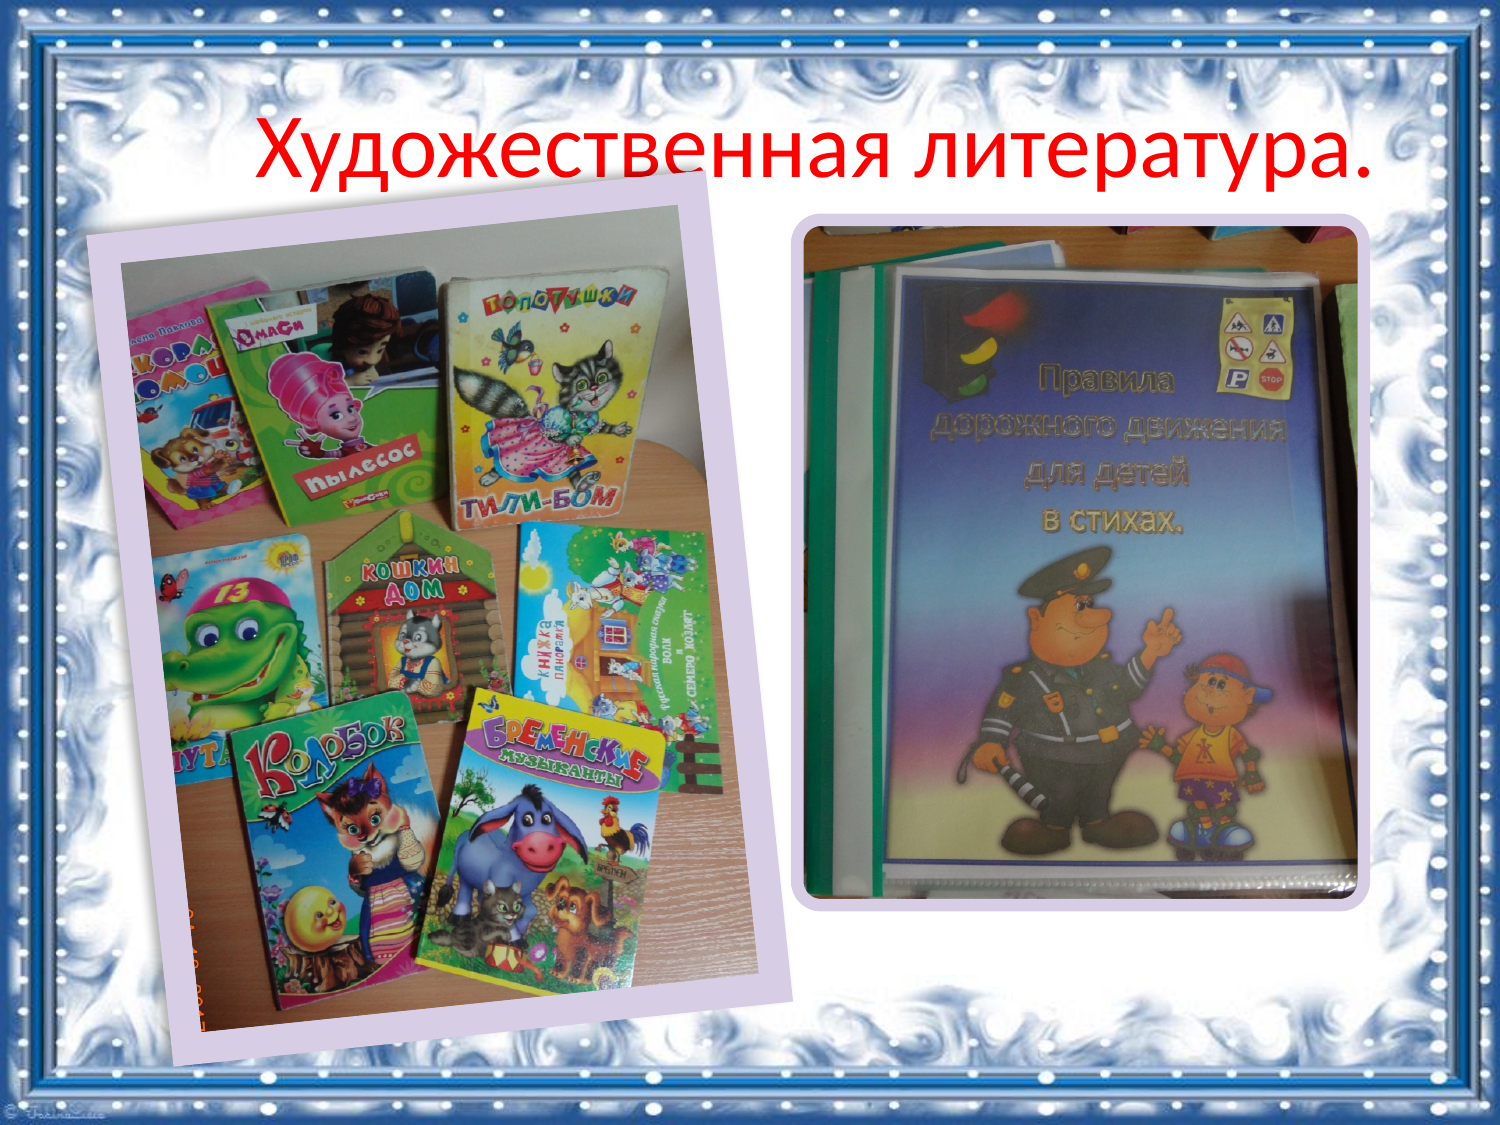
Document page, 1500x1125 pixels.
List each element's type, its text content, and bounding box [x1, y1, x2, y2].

picture [0, 0, 1500, 1125]
title Художественная литература. [206, 78, 1425, 220]
